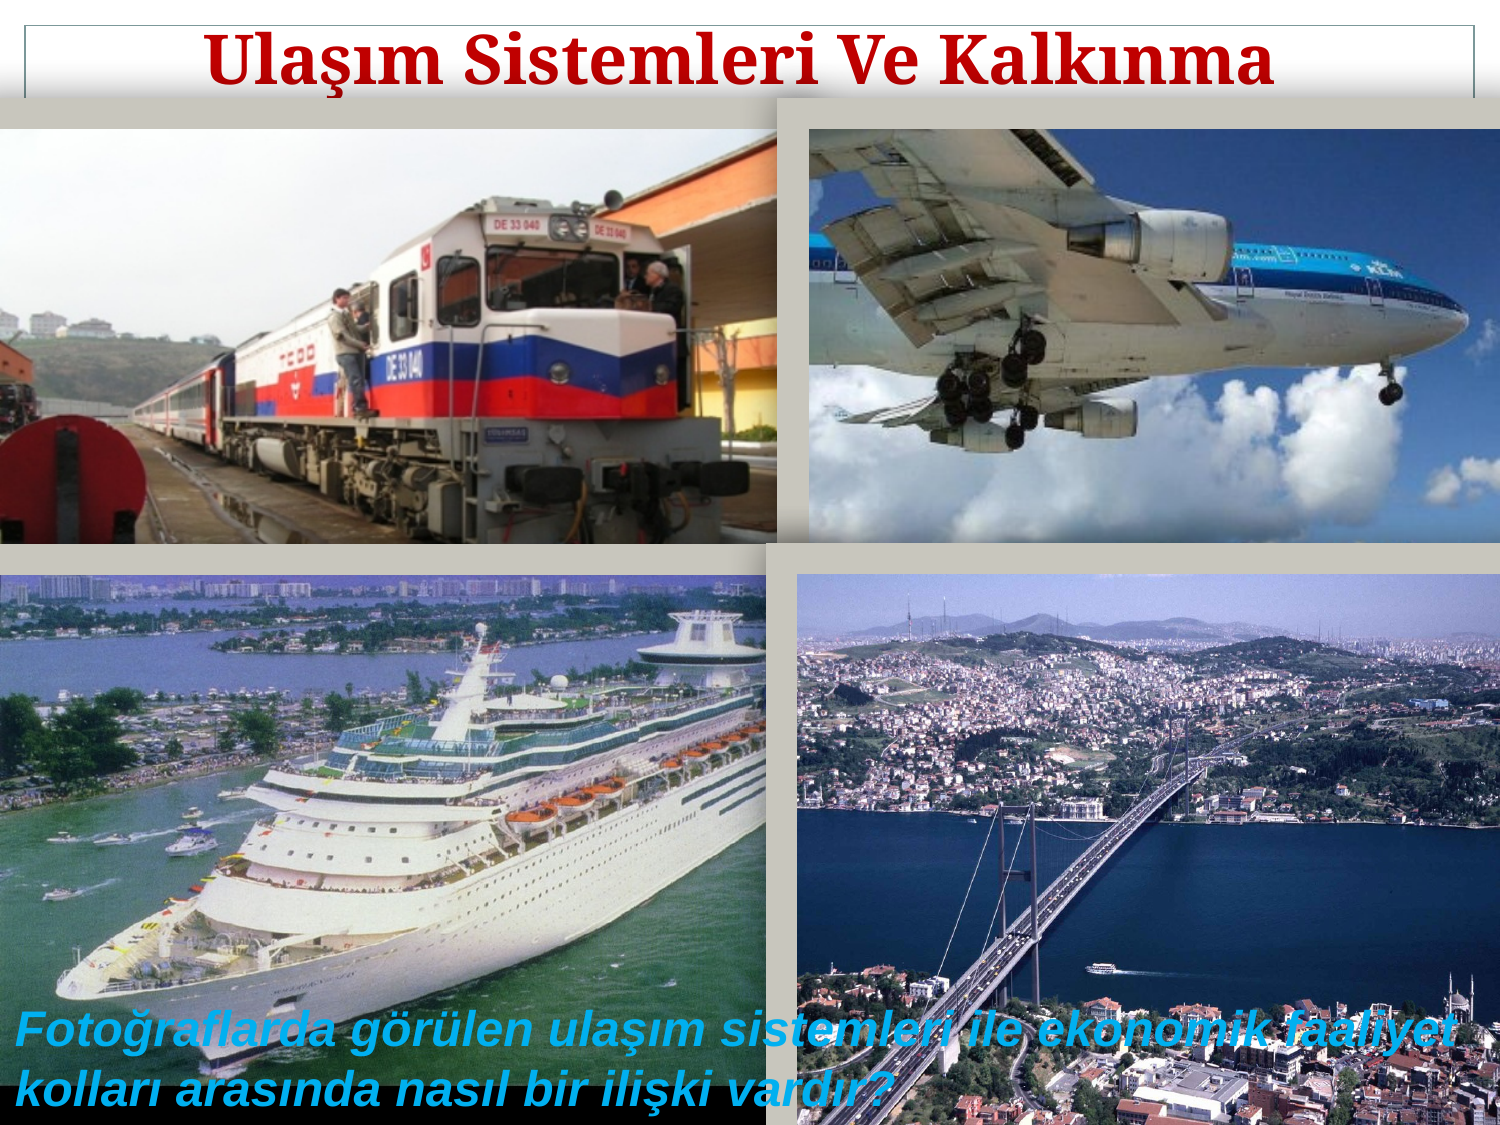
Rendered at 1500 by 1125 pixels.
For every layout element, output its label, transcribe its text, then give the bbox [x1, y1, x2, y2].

title Ulaşım Sistemleri Ve Kalkınma [49, 0, 1450, 70]
picture [0, 128, 1500, 1125]
